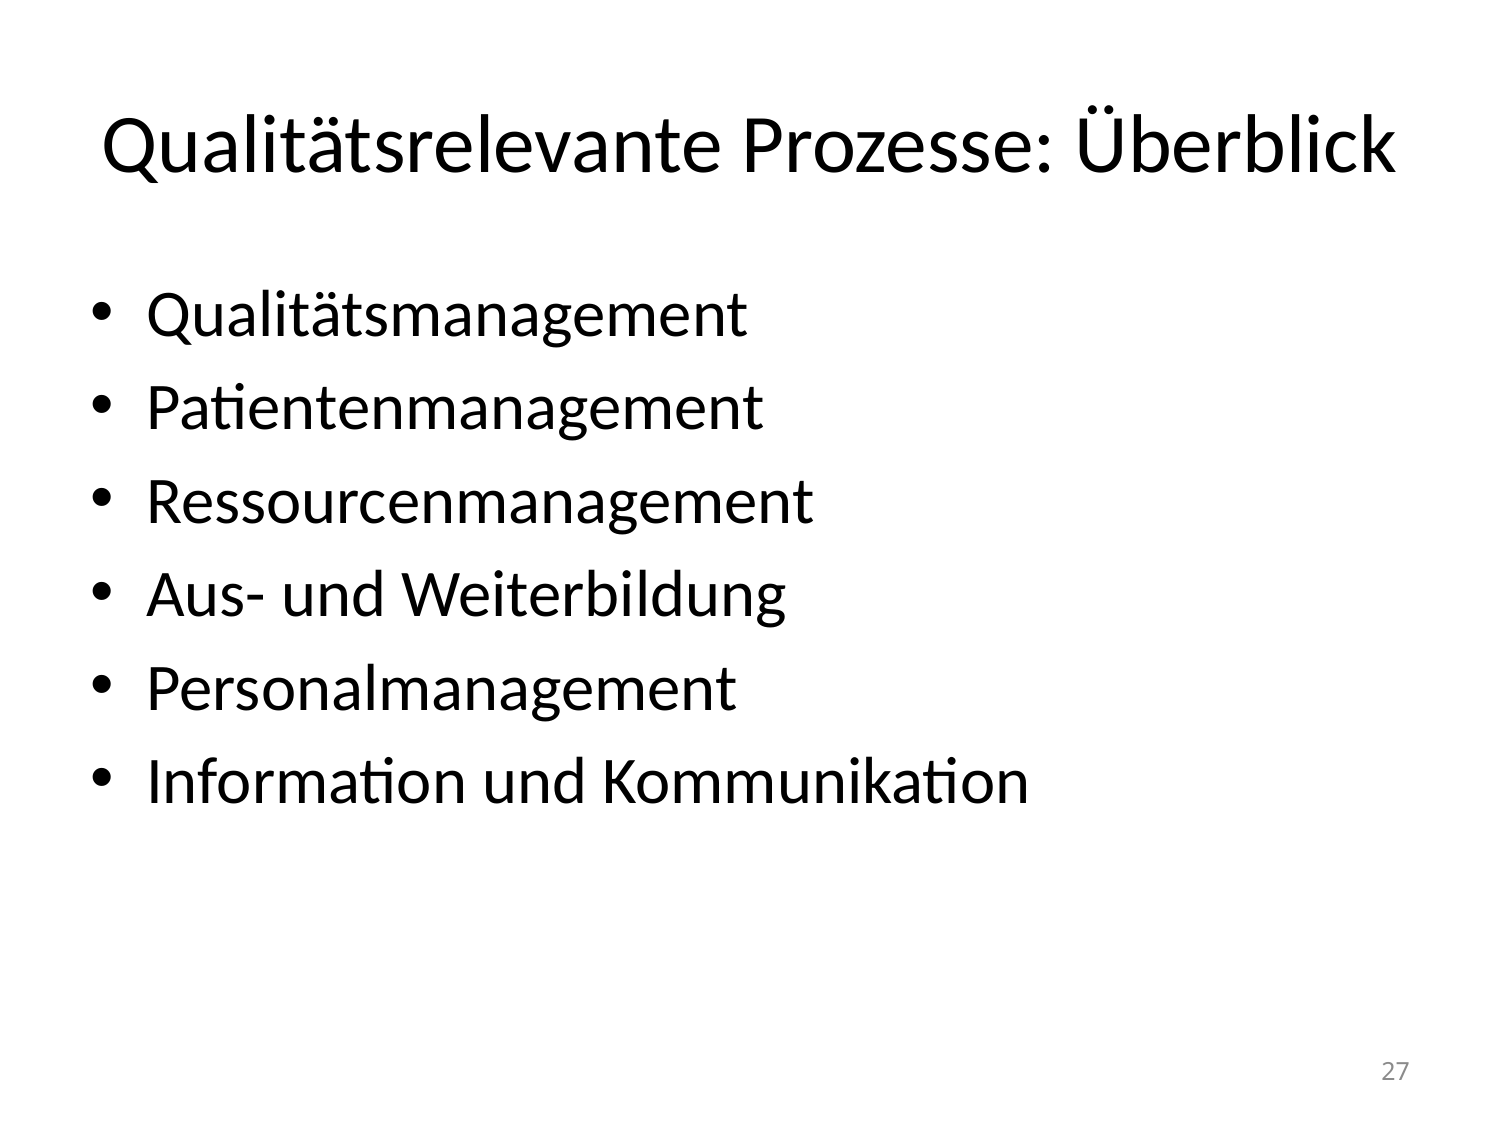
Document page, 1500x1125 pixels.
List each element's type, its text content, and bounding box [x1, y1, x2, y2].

slide_number 27 [1074, 1042, 1425, 1103]
list Qualitätsmanagement Patientenmanagement Ressourcenmanagement Aus- und Weiterbildung Personalmanagement Information und Kommunikation [75, 262, 1425, 1005]
title Qualitätsrelevante Prozesse: Überblick [75, 45, 1425, 233]
